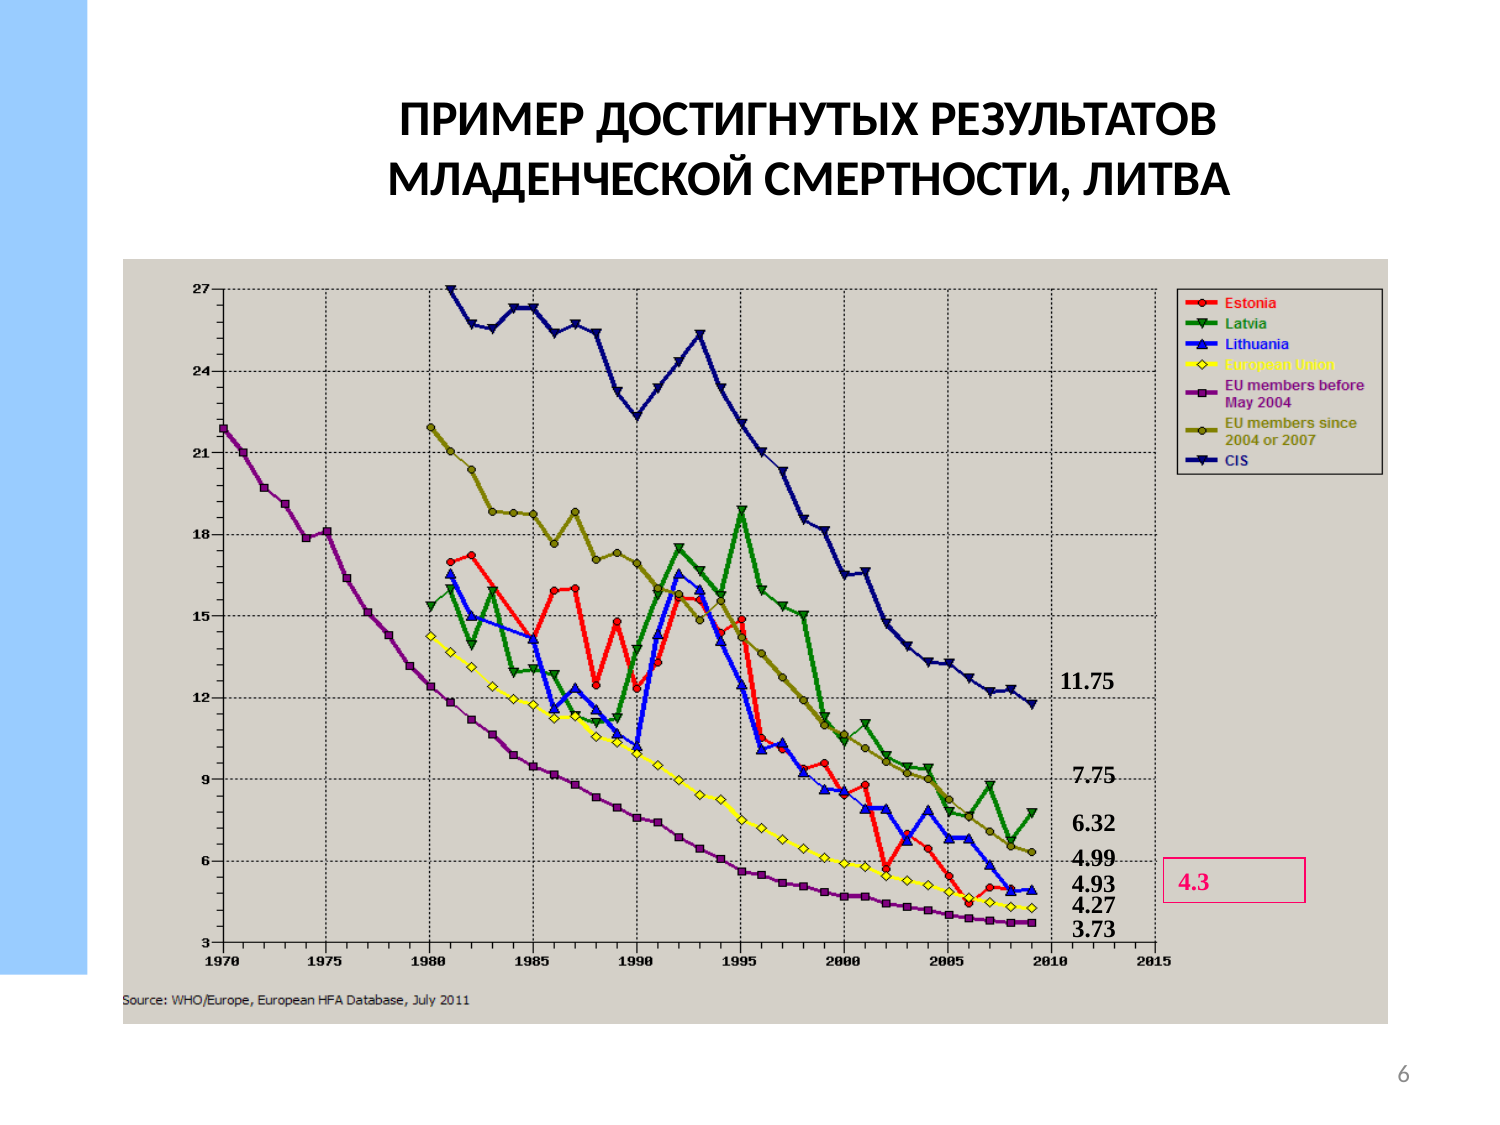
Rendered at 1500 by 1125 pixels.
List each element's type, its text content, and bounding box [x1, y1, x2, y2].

text_box ПРИМЕР ДОСТИГНУТЫХ РЕЗУЛЬТАТОВ МЛАДЕНЧЕСКОЙ СМЕРТНОСТИ, ЛИТВА [324, 78, 1294, 213]
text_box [123, 259, 1388, 1024]
slide_number 6 [1074, 1042, 1425, 1103]
text_box [0, 0, 88, 975]
